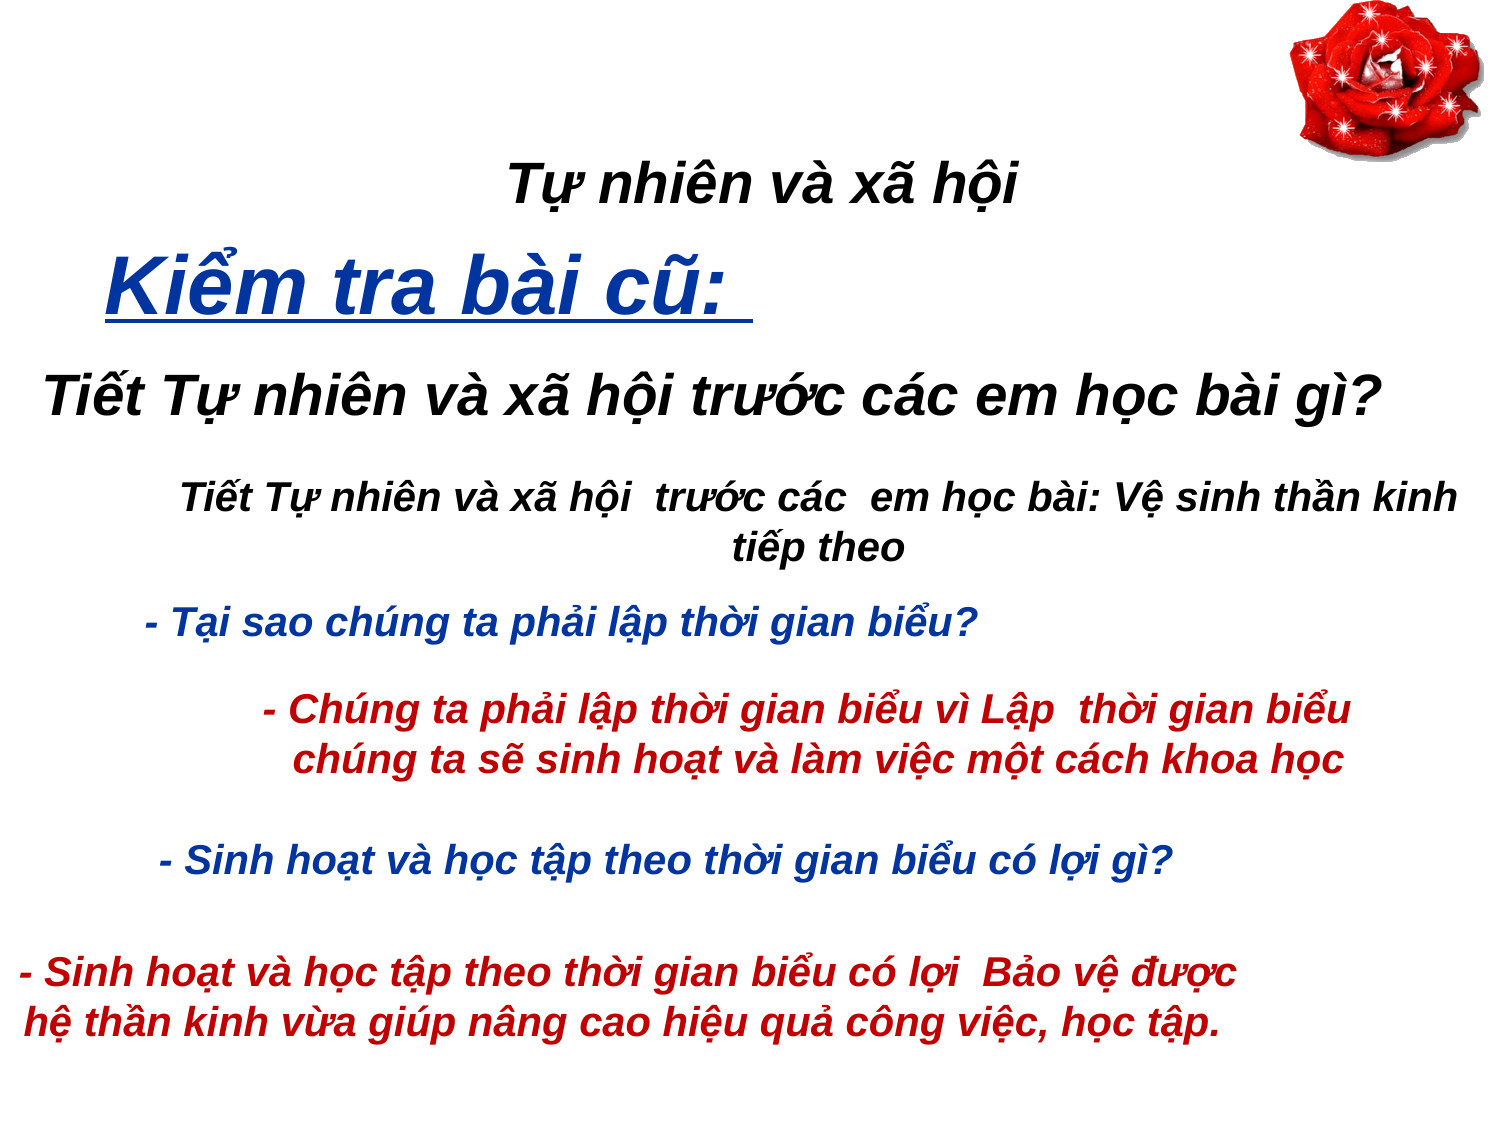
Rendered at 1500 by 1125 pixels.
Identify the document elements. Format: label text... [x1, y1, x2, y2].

text_box - Sinh hoạt và học tập theo thời gian biểu có lợi gì? [132, 825, 1201, 890]
text_box Tiết Tự nhiên và xã hội trước các em học bài: Vệ sinh thần kinh tiếp theo [149, 462, 1488, 658]
text_box Tự nhiên và xã hội [387, 137, 1138, 223]
text_box Tiết Tự nhiên và xã hội trước các em học bài gì? [26, 350, 1416, 435]
picture [1287, 0, 1488, 163]
text_box - Sinh hoạt và học tập theo thời gian biểu có lợi Bảo vệ được hệ thần kinh vừa giúp nâng cao hiệu quả công việc, học tập. [0, 937, 1265, 1053]
text_box - Chúng ta phải lập thời gian biểu vì Lập thời gian biểu chúng ta sẽ sinh hoạt và làm việc một cách khoa học [125, 674, 1500, 790]
text_box Kiểm tra bài cũ: [90, 223, 768, 339]
text_box - Tại sao chúng ta phải lập thời gian biểu? [118, 587, 994, 653]
